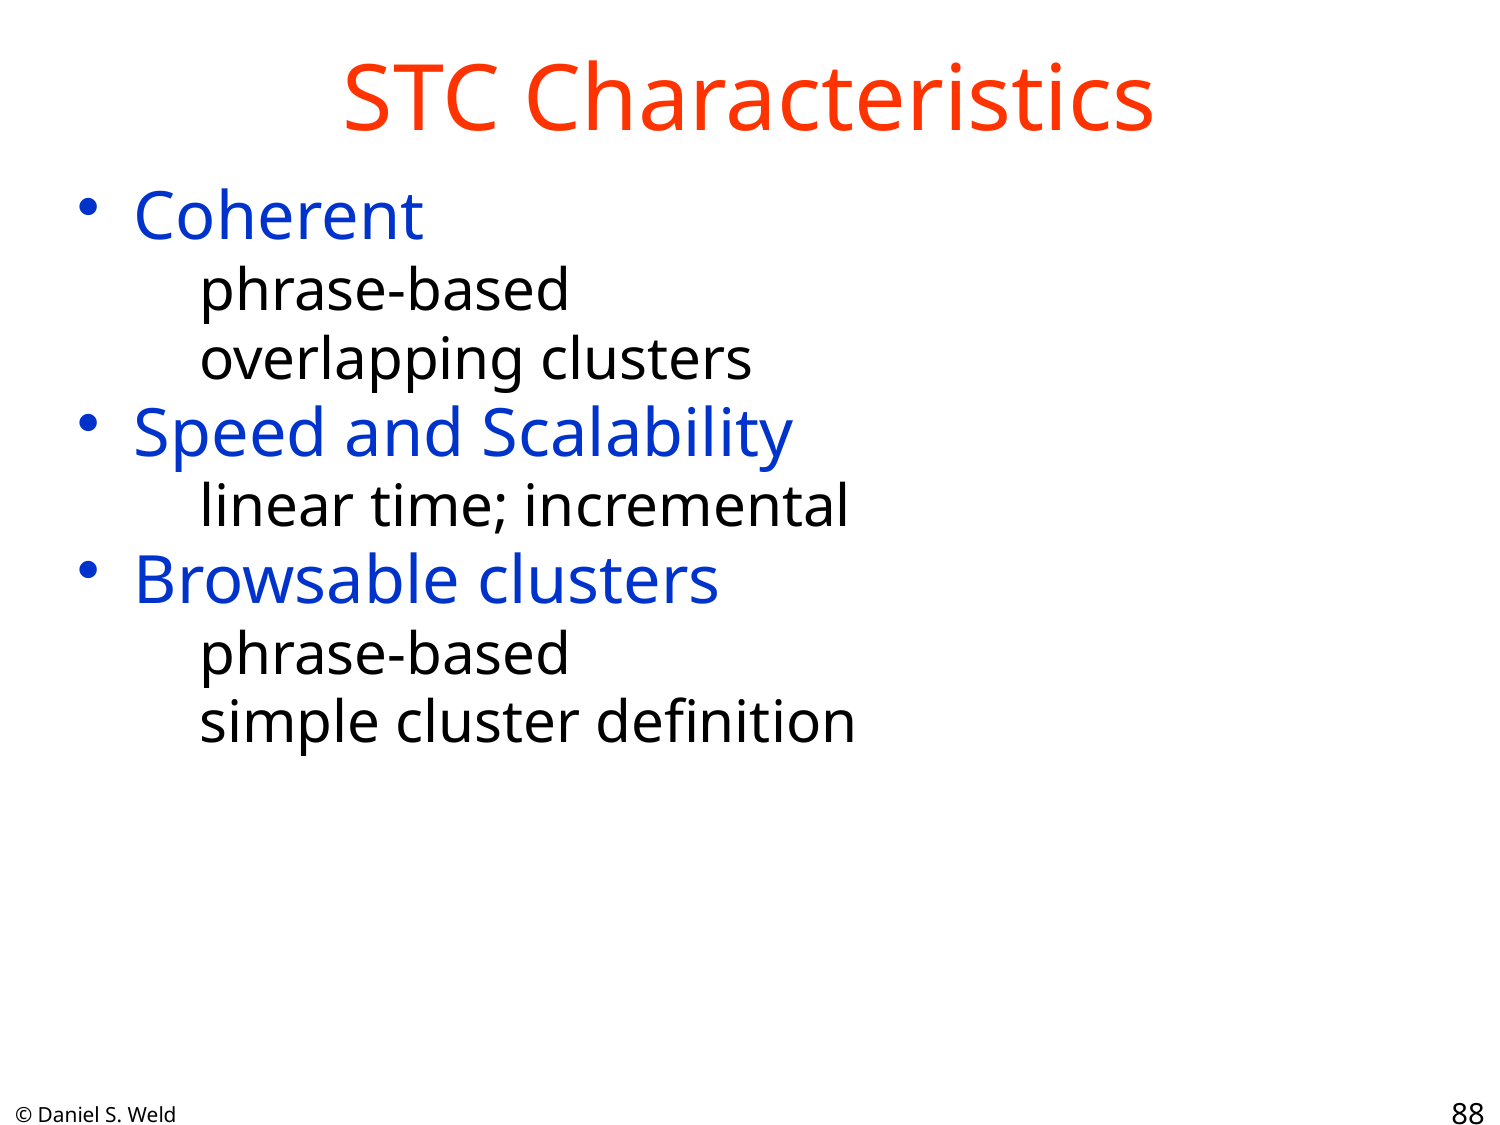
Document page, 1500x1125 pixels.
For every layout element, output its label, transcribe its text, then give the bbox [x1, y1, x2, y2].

footer © Daniel S. Weld [0, 1093, 951, 1125]
title STC Characteristics [0, 0, 1500, 188]
list Coherent phrase-based overlapping clusters Speed and Scalability linear time; incremental Browsable clusters phrase-based simple cluster definition [62, 174, 1326, 963]
slide_number 88 [1187, 1087, 1500, 1125]
